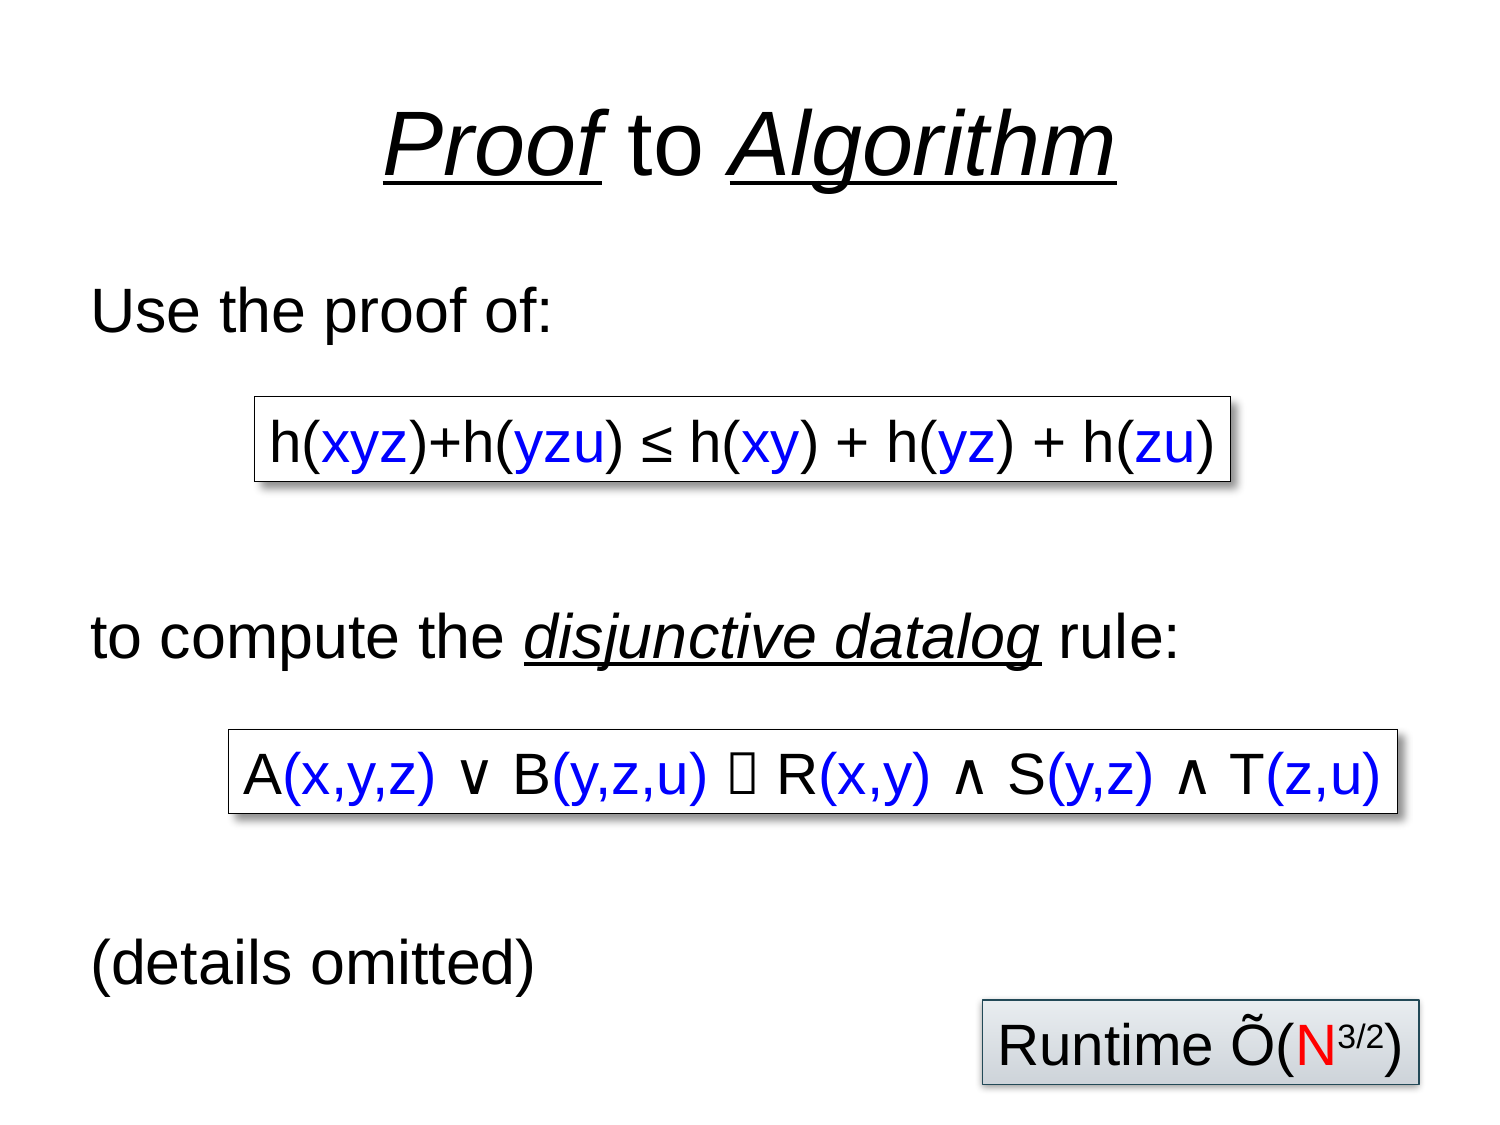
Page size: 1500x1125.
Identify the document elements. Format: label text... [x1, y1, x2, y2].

slide_number 58 [1074, 1042, 1425, 1103]
title Proof to Algorithm [75, 45, 1425, 233]
text_box Runtime Õ(N3/2) [982, 999, 1420, 1085]
text_box h(xyz)+h(yzu) ≤ h(xy) + h(yz) + h(zu) [254, 396, 1231, 482]
text_box A(x,y,z) ∨ B(y,z,u)  R(x,y) ∧ S(y,z) ∧ T(z,u) [228, 729, 1398, 814]
list Use the proof of: to compute the disjunctive datalog rule: (details omitted) [75, 262, 1425, 1005]
